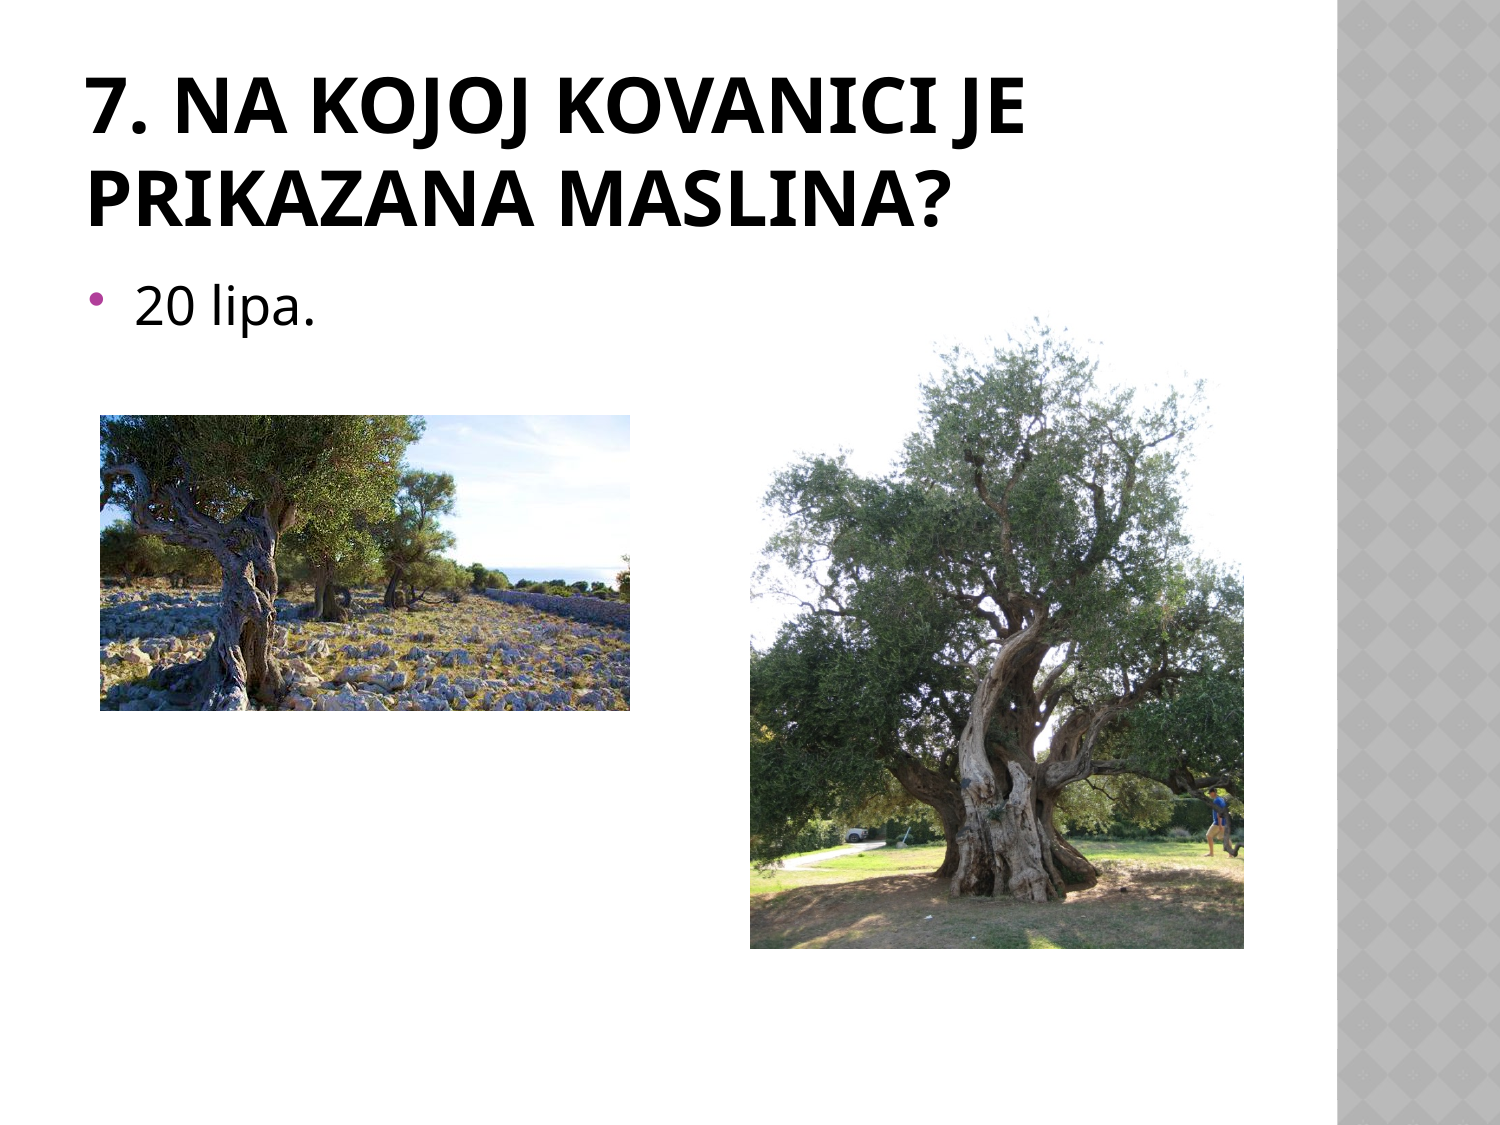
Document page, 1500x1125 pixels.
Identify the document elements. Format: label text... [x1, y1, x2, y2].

list 20 lipa. [75, 264, 1263, 1059]
title 7. Na kojoj kovanici je prikazana maslina? [76, 54, 1265, 243]
picture [749, 290, 1244, 950]
picture [99, 415, 630, 712]
